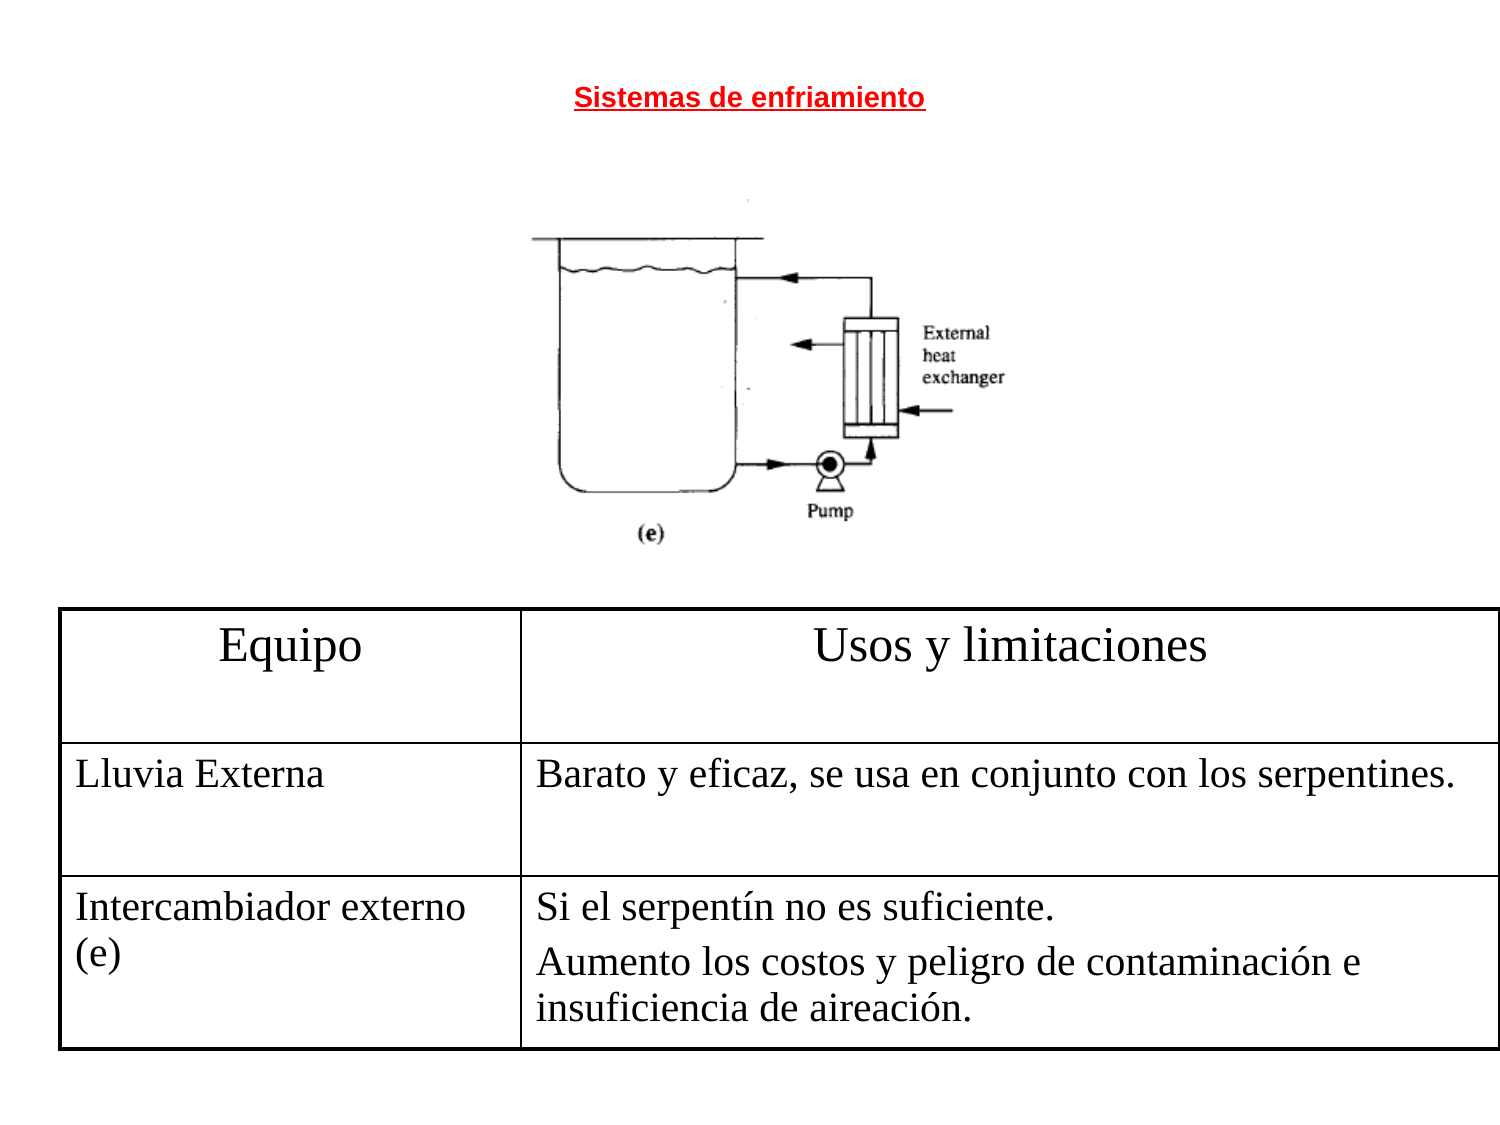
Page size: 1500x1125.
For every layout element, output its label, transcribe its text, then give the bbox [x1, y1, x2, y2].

table_header Equipo [62, 611, 520, 742]
table_cell Lluvia Externa [62, 744, 520, 875]
table_cell Intercambiador externo (e) [62, 877, 520, 1047]
picture [503, 198, 1031, 551]
text_box Sistemas de enfriamiento [74, 37, 1425, 121]
table_header Usos y limitaciones [522, 611, 1498, 742]
table_cell Si el serpentín no es suficiente. Aumento los costos y peligro de contaminación e insuficiencia de aireación. [522, 877, 1498, 1047]
table_cell Barato y eficaz, se usa en conjunto con los serpentines. [522, 744, 1498, 875]
